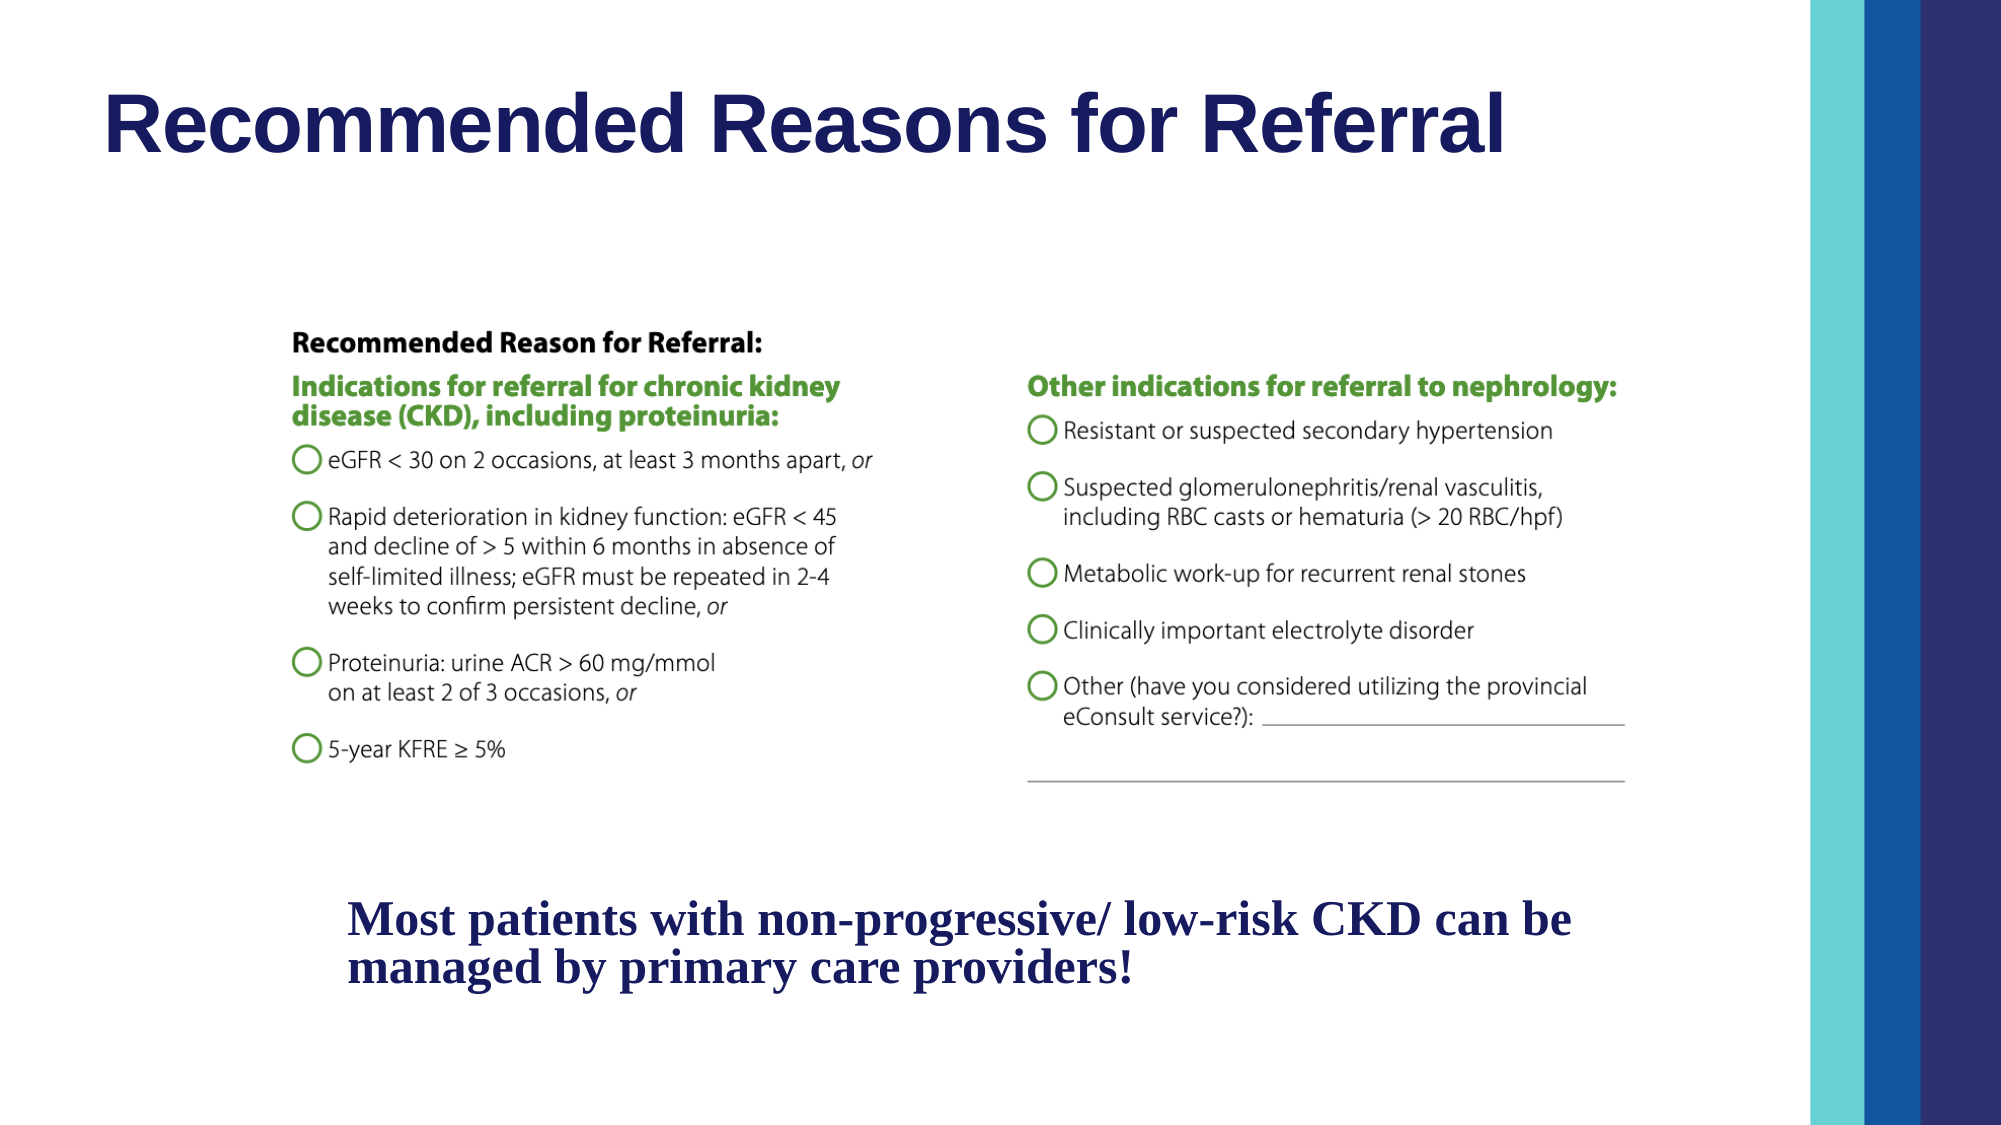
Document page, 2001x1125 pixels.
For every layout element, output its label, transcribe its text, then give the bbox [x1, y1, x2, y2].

text_box Most patients with non-progressive/ low-risk CKD can be managed by primary care providers! [332, 890, 1668, 1046]
title Recommended Reasons for Referral [103, 80, 1783, 198]
picture [281, 320, 1751, 801]
